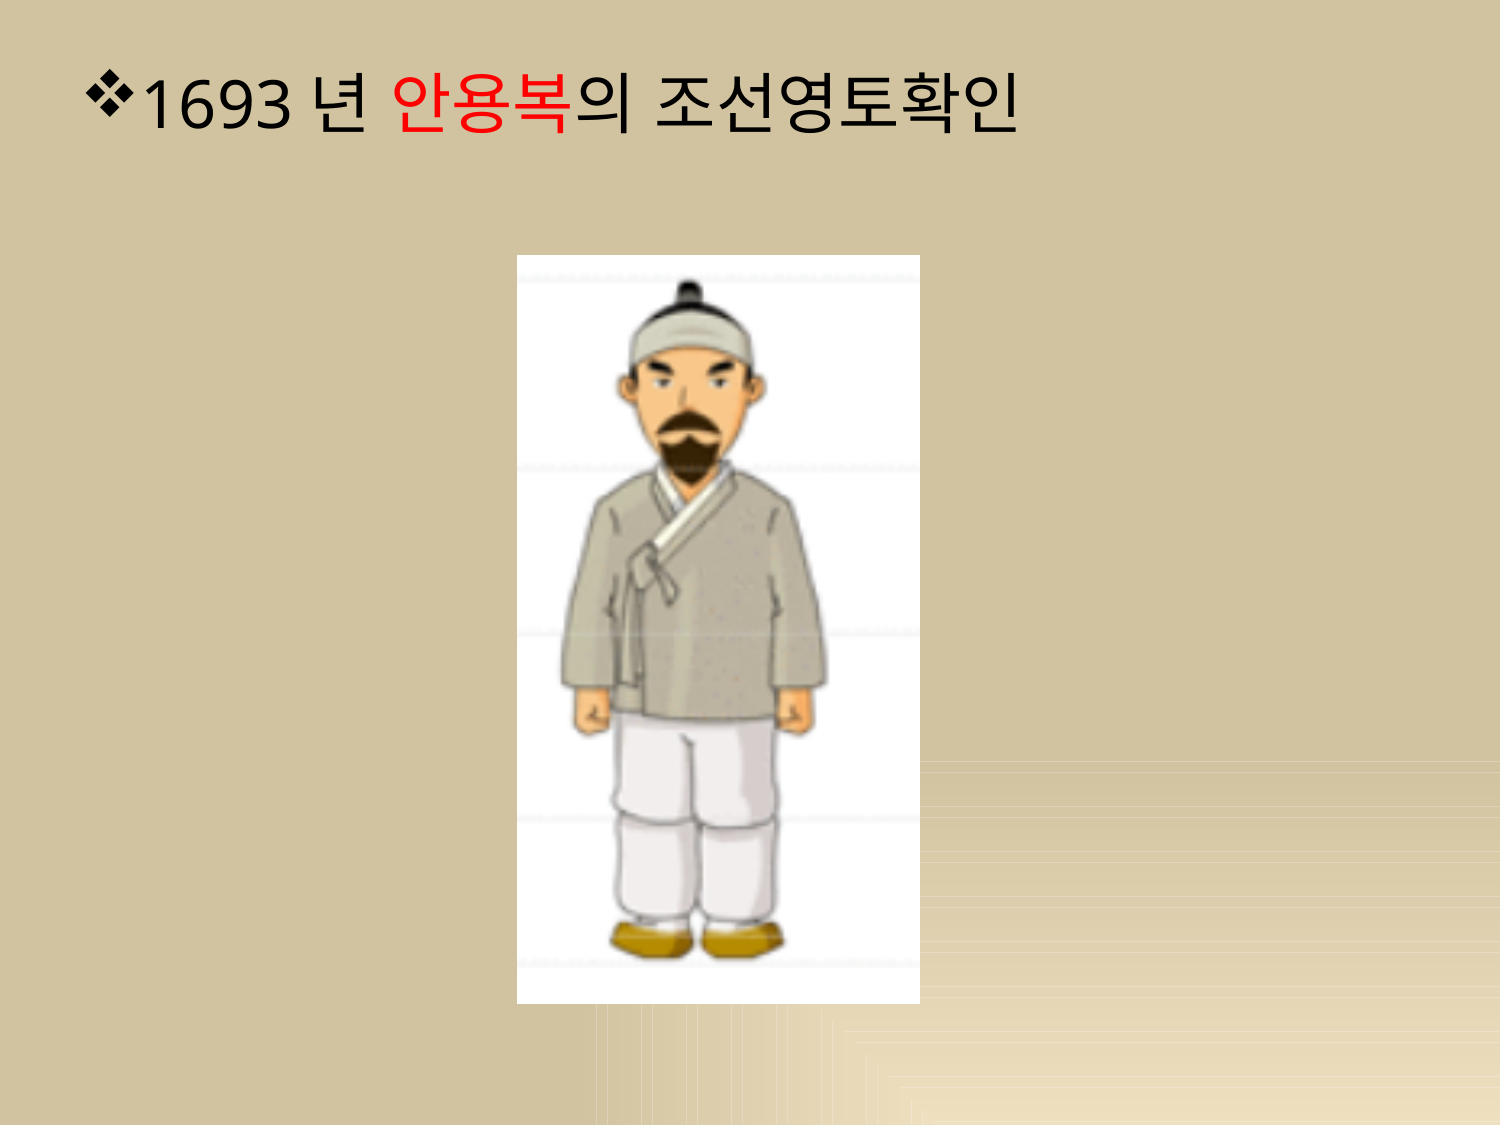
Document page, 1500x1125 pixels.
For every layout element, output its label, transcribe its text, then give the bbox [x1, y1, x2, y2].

list 1693년 안용복의 조선영토확인 [64, 54, 1415, 201]
picture [517, 255, 920, 1005]
